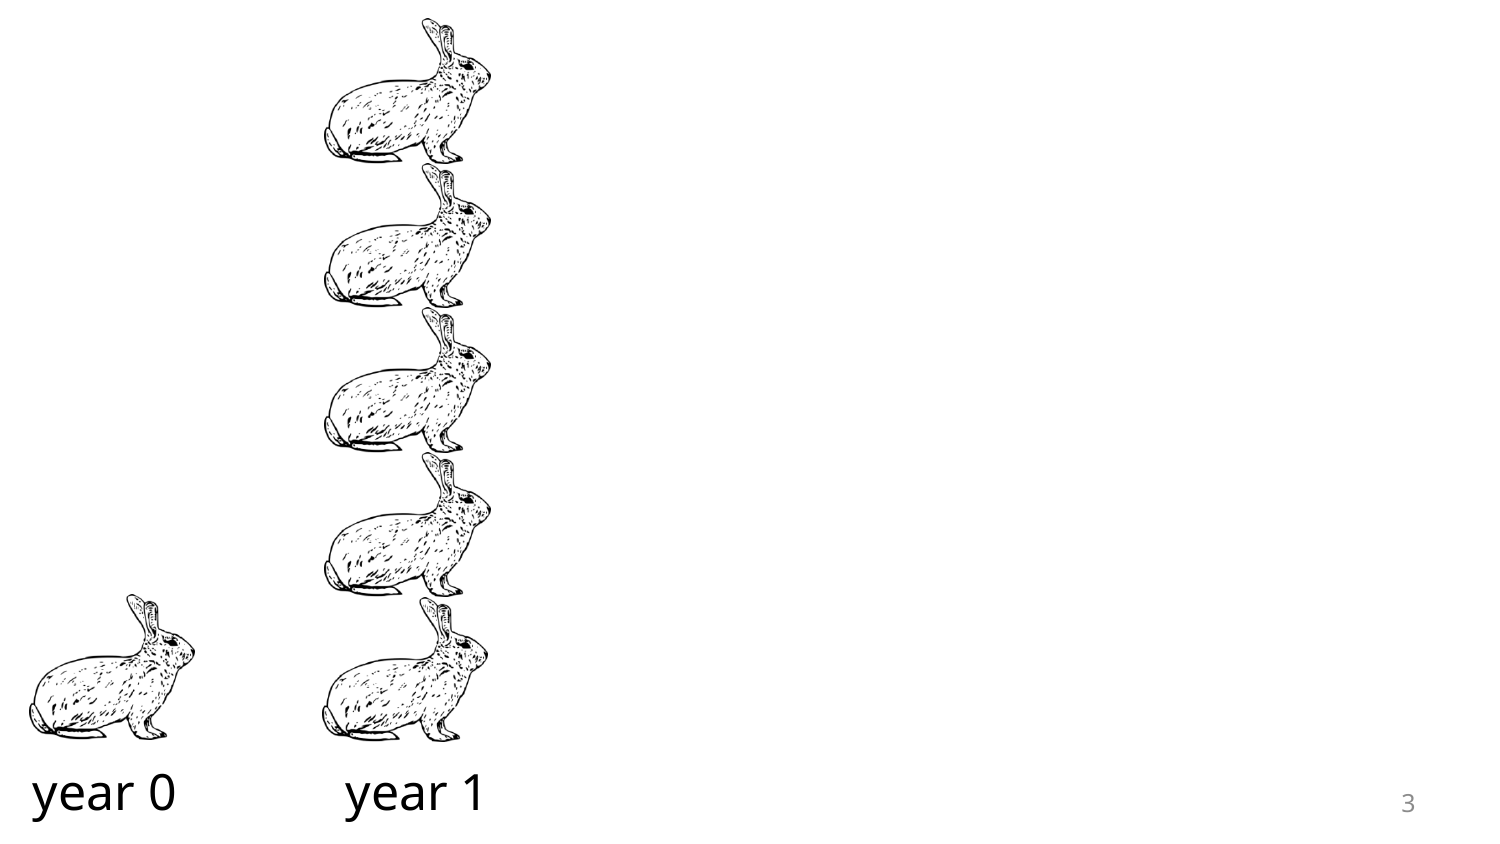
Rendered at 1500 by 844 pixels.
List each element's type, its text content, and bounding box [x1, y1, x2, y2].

list year 0 year 1 [17, 752, 1377, 825]
slide_number 3 [1080, 782, 1431, 827]
picture [29, 594, 195, 740]
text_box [322, 18, 491, 742]
